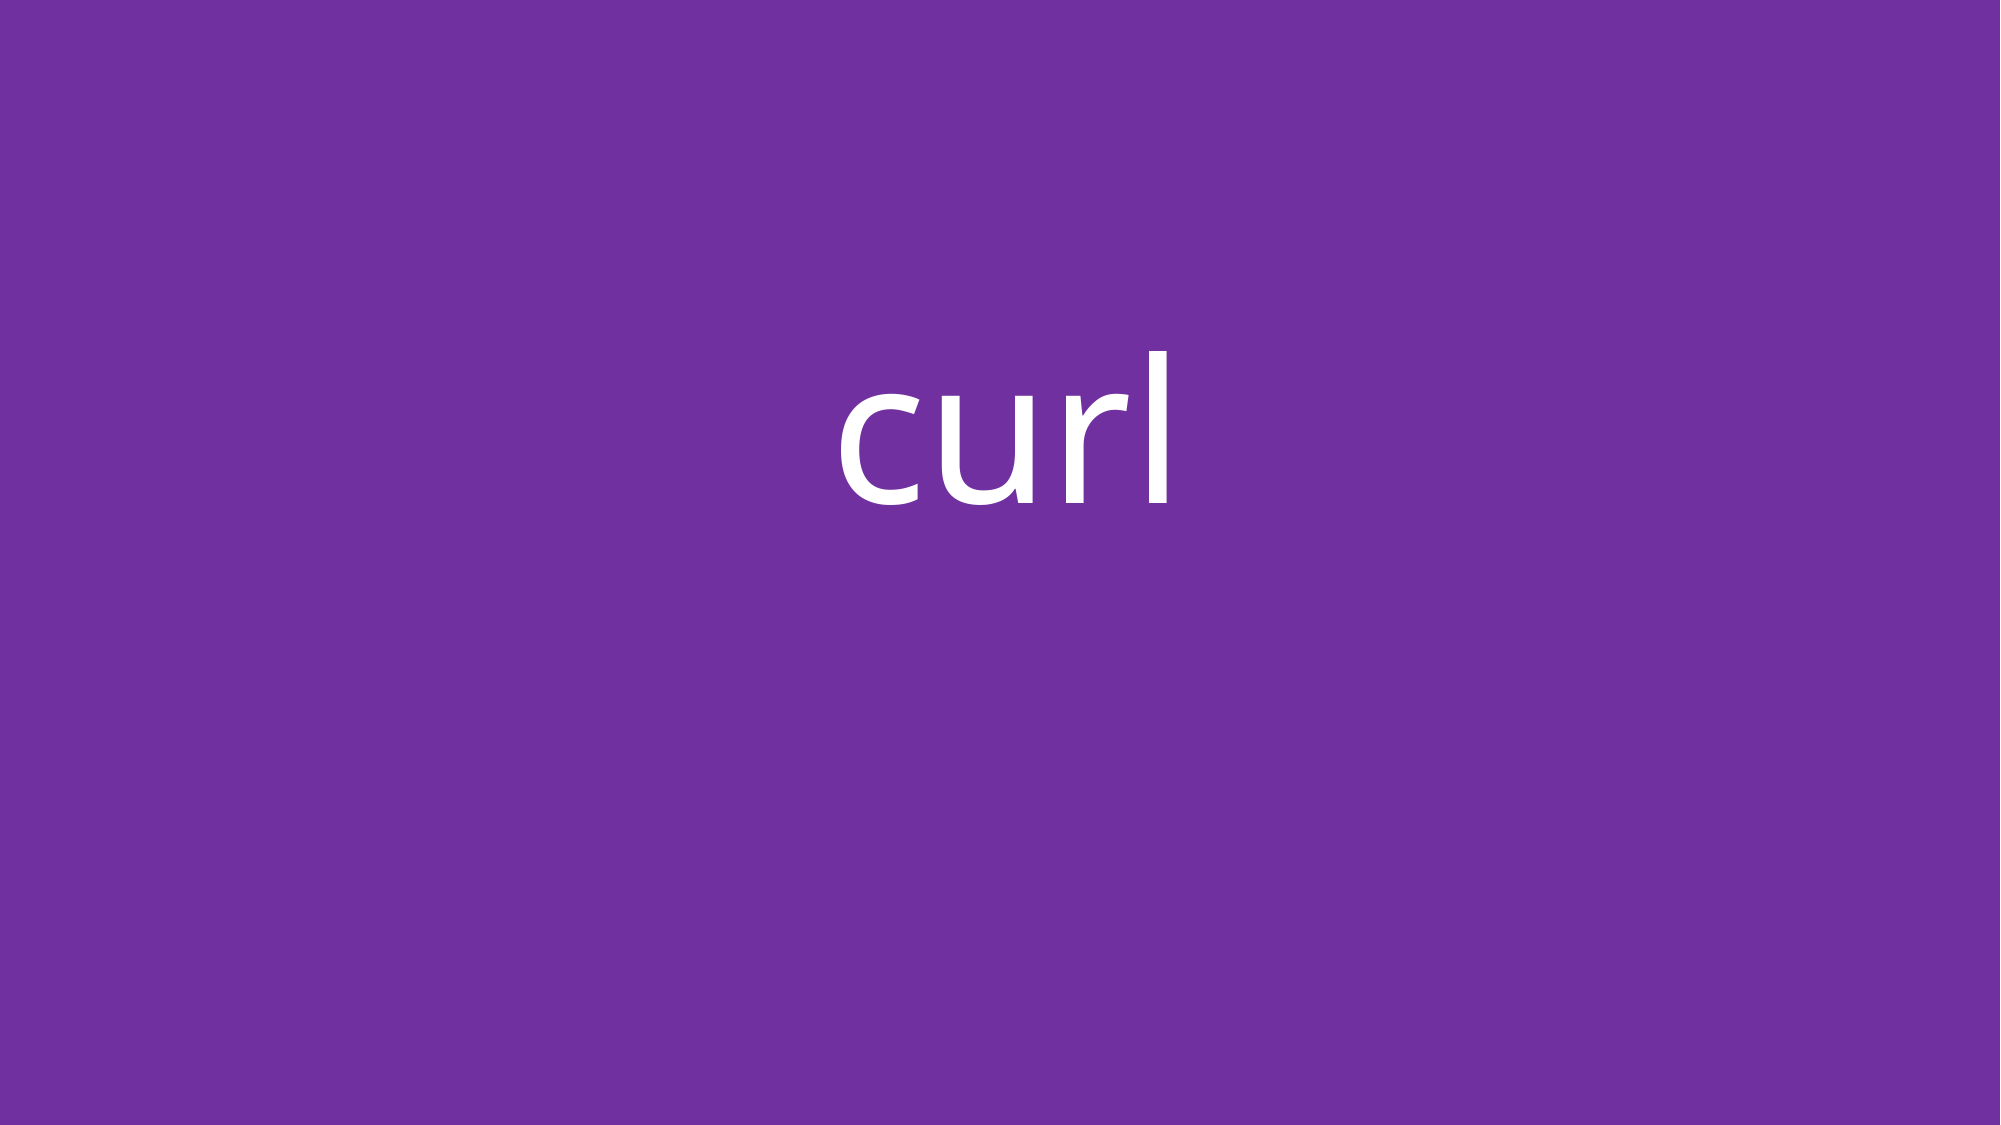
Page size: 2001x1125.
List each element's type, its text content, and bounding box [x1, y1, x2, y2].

text_box curl [516, 295, 1498, 551]
